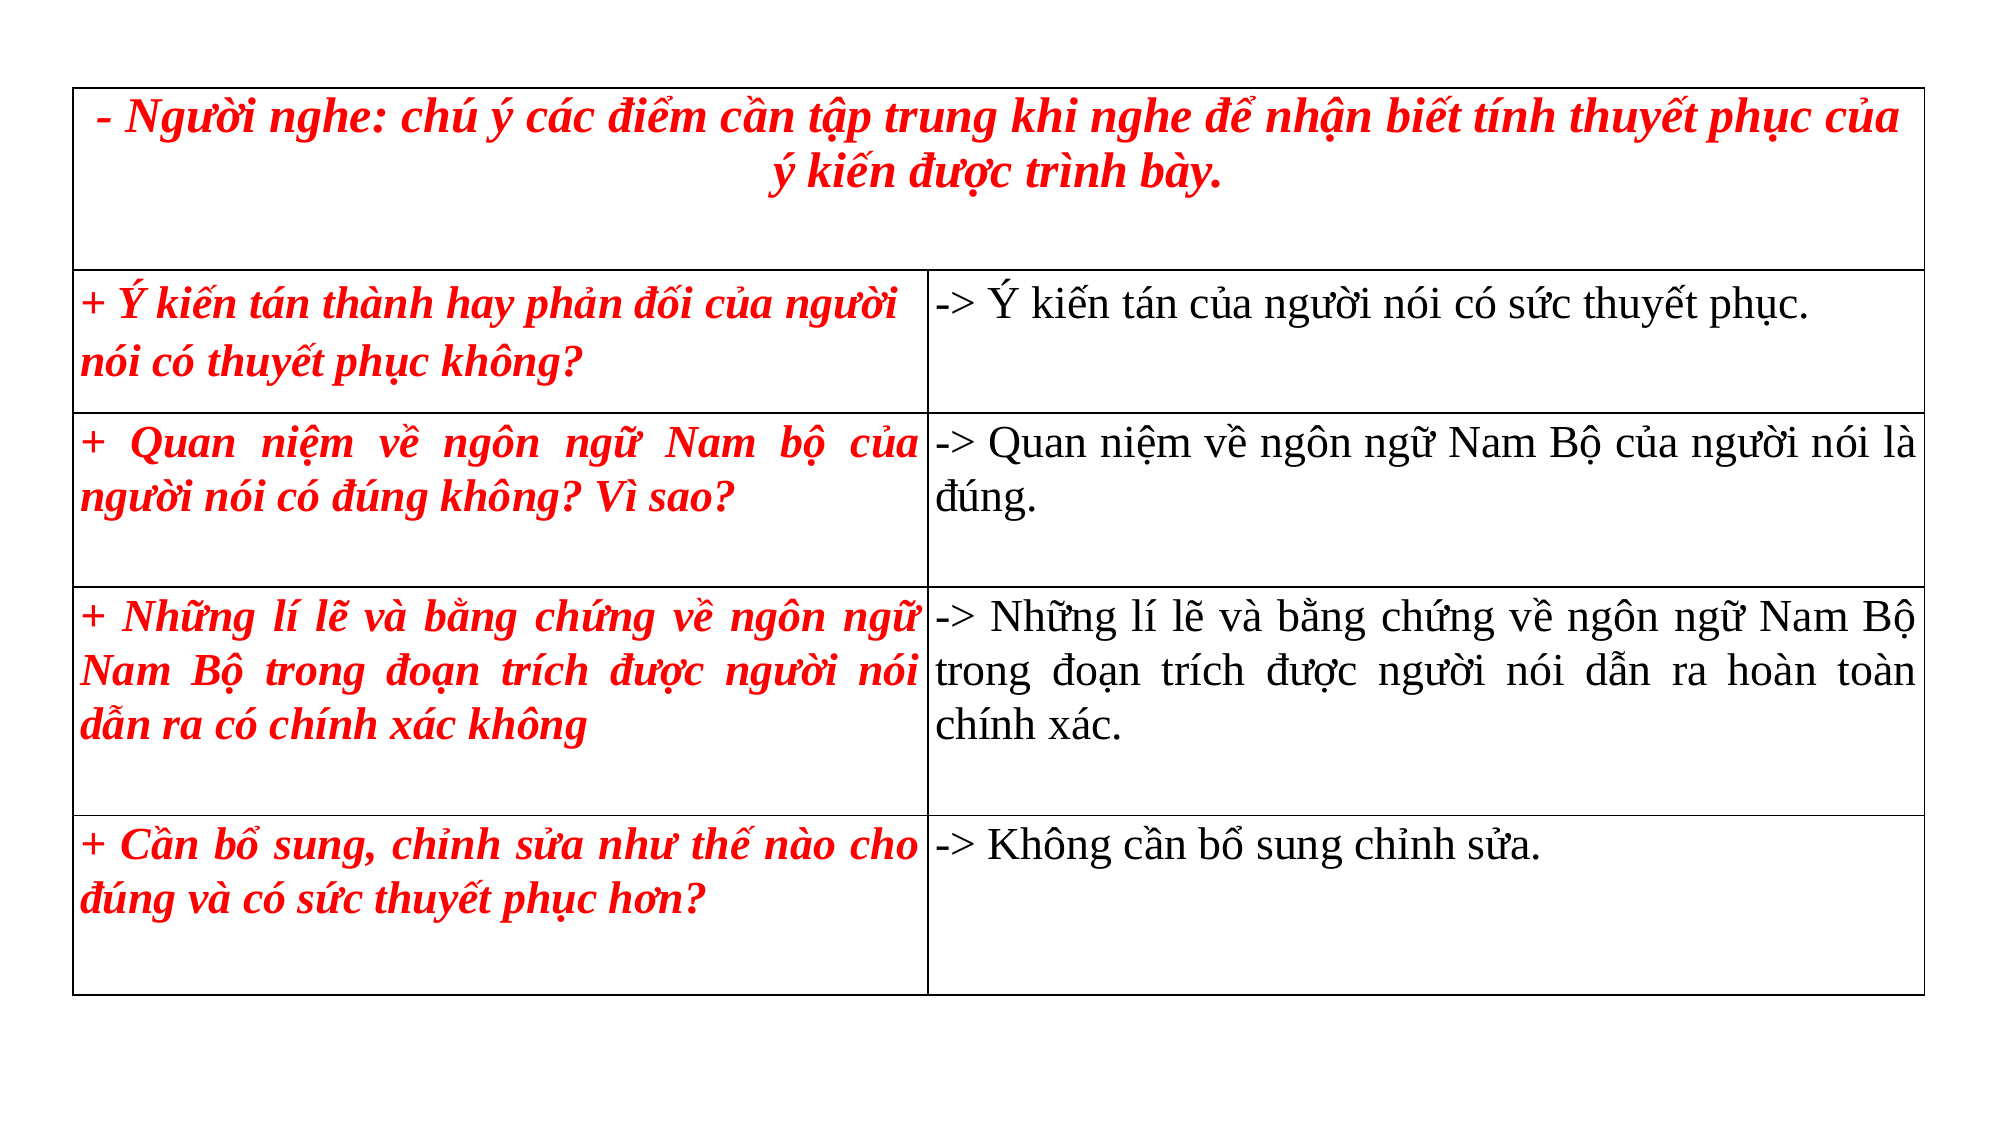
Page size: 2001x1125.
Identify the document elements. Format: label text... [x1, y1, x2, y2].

table_cell -> Những lí lẽ và bằng chứng về ngôn ngữ Nam Bộ trong đoạn trích được người nói dẫn ra hoàn toàn chính xác. [929, 588, 1924, 815]
table_cell + Quan niệm về ngôn ngữ Nam bộ của người nói có đúng không? Vì sao? [74, 414, 927, 586]
table_cell + Ý kiến tán thành hay phản đối của người nói có thuyết phục không? [74, 271, 927, 412]
table_cell + Cần bổ sung, chỉnh sửa như thế nào cho đúng và có sức thuyết phục hơn? [74, 816, 927, 994]
table_cell -> Không cần bổ sung chỉnh sửa. [929, 816, 1924, 994]
table_cell -> Quan niệm về ngôn ngữ Nam Bộ của người nói là đúng. [929, 414, 1924, 586]
table_cell + Những lí lẽ và bằng chứng về ngôn ngữ Nam Bộ trong đoạn trích được người nói dẫn ra có chính xác không [74, 588, 927, 815]
table_cell -> Ý kiến tán của người nói có sức thuyết phục. [929, 271, 1924, 412]
table_header - Người nghe: chú ý các điểm cần tập trung khi nghe để nhận biết tính thuyết phục của ý kiến được trình bày. [74, 89, 1924, 269]
